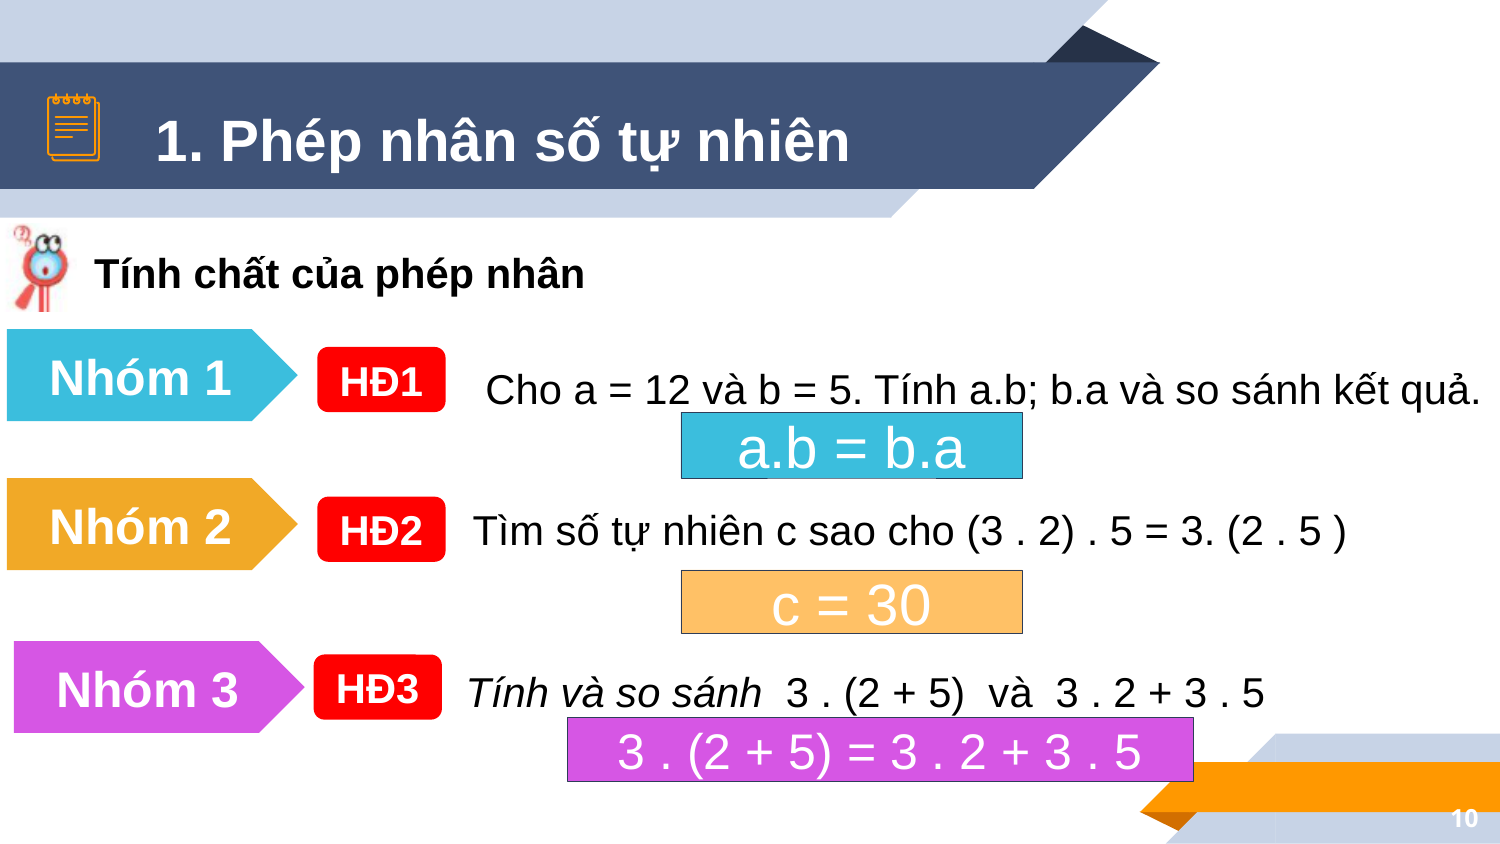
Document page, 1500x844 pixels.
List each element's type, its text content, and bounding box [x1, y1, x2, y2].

slide_number 10 [1249, 793, 1494, 844]
text_box Nhóm 2 [4, 476, 300, 573]
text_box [313, 633, 1437, 725]
text_box Nhóm 1 [4, 327, 300, 424]
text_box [317, 496, 1444, 563]
text_box 3 . (2 + 5) = 3 . 2 + 3 . 5 [565, 732, 1195, 783]
text_box c = 30 [679, 570, 1024, 632]
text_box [317, 330, 1500, 422]
text_box a.b = b.a [679, 429, 1024, 480]
text_box Nhóm 3 [11, 639, 307, 736]
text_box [47, 93, 100, 161]
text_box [0, 223, 624, 312]
text_box 1. Phép nhân số tự nhiên [99, 60, 909, 181]
